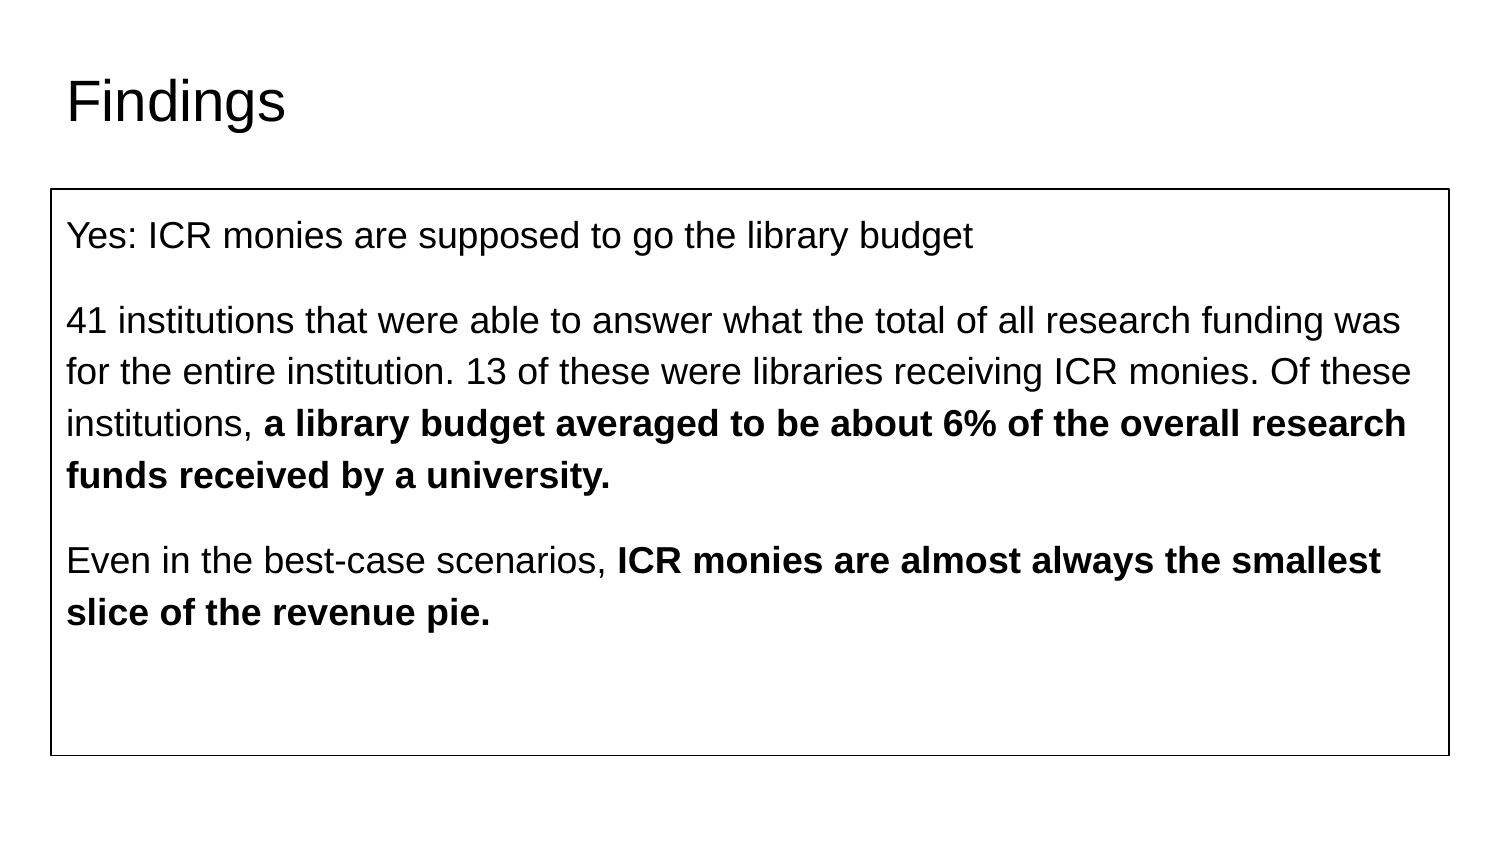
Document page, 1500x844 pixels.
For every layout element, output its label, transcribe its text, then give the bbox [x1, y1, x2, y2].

list Yes: ICR monies are supposed to go the library budget 41 institutions that were able to answer what the total of all research funding was for the entire institution. 13 of these were libraries receiving ICR monies. Of these institutions, a library budget averaged to be about 6% of the overall research funds received by a university. Even in the best-case scenarios, ICR monies are almost always the smallest slice of the revenue pie. [51, 189, 1449, 756]
title Findings [51, 48, 1449, 142]
